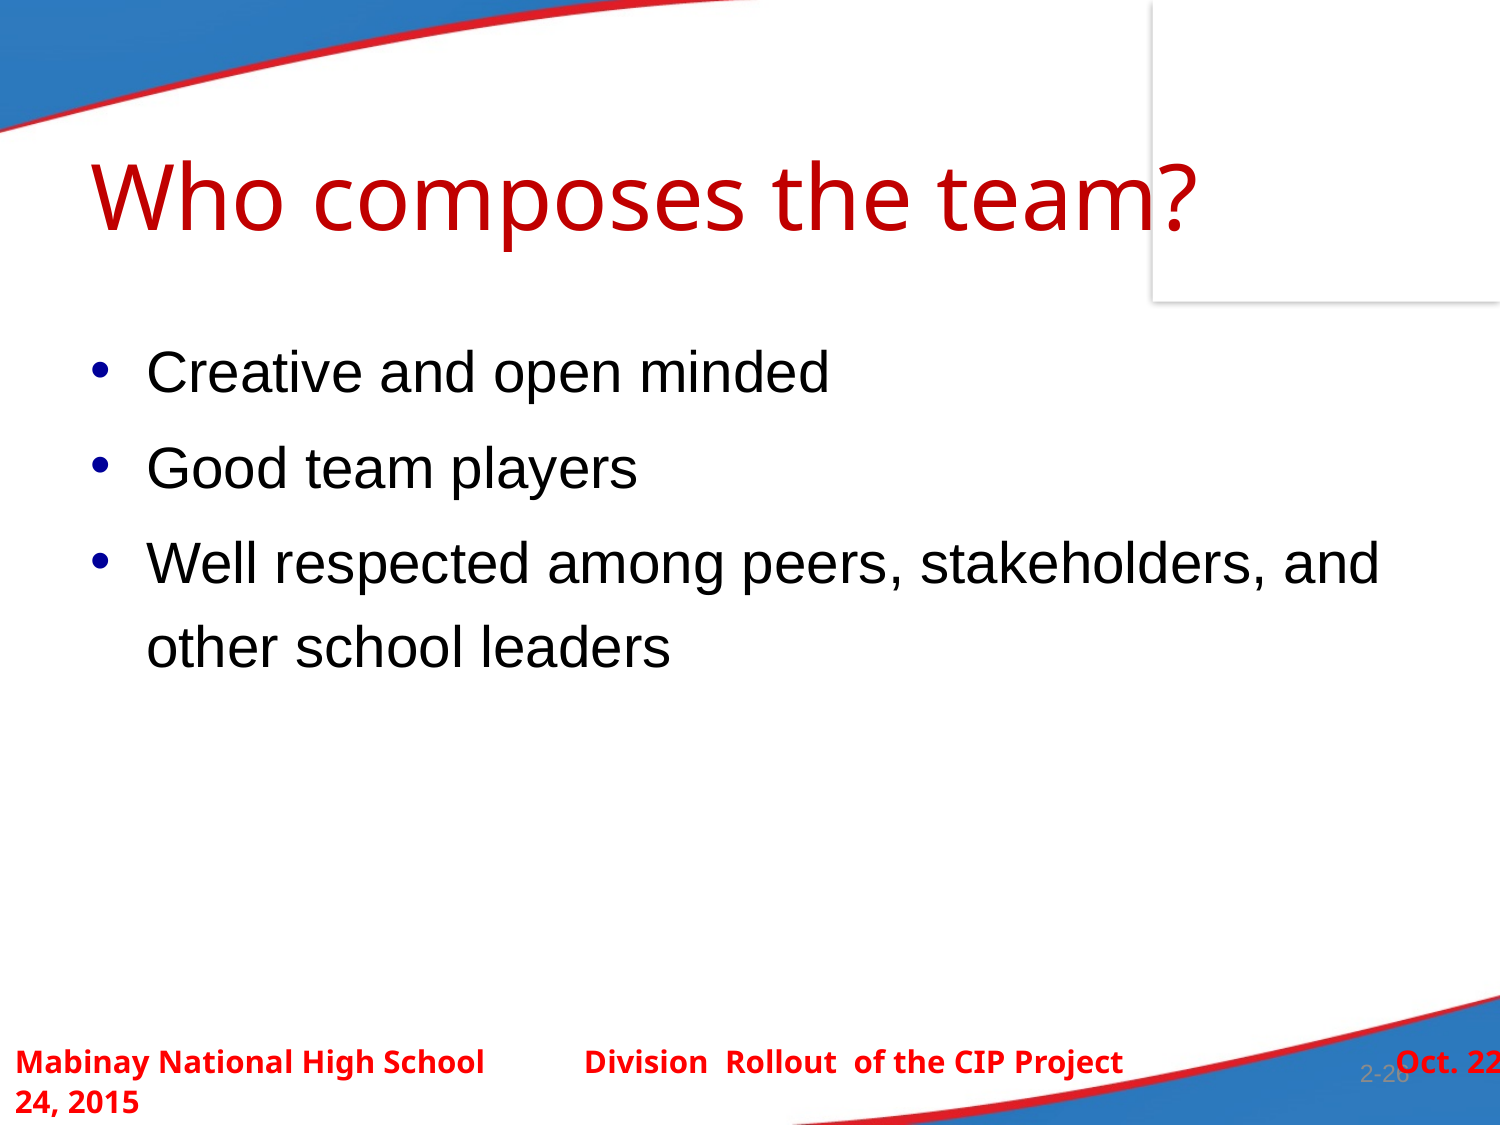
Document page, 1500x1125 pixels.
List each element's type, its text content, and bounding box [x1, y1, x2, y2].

text_box Mabinay National High School Division Rollout of the CIP Project Oct. 22-24, 2015 [0, 1037, 1500, 1125]
title Who composes the team? [75, 99, 1290, 288]
picture [0, 0, 1500, 1037]
list Creative and open minded Good team players Well respected among peers, stakeholders, and other school leaders [75, 312, 1425, 1005]
